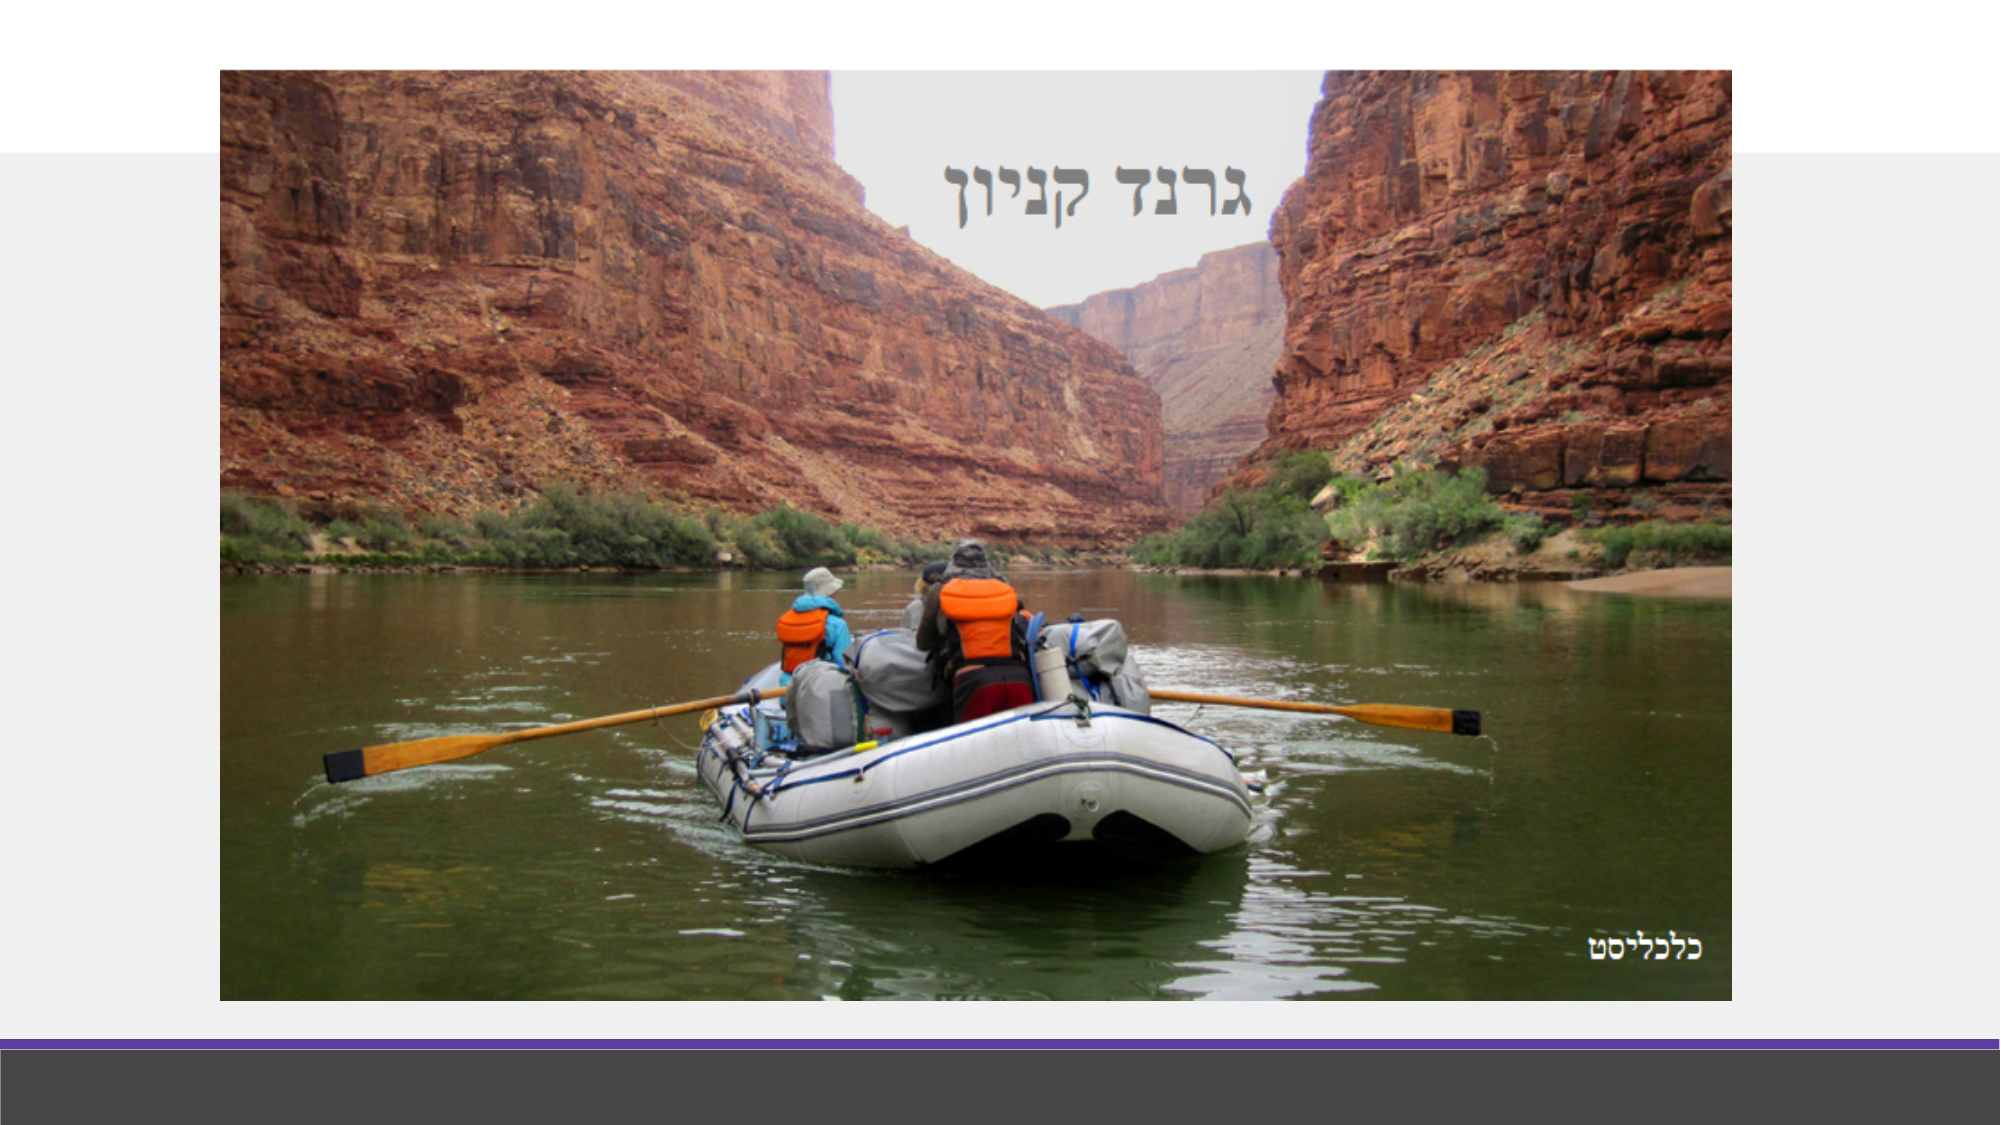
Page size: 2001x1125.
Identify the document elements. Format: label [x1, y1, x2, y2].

picture [219, 65, 1732, 1001]
